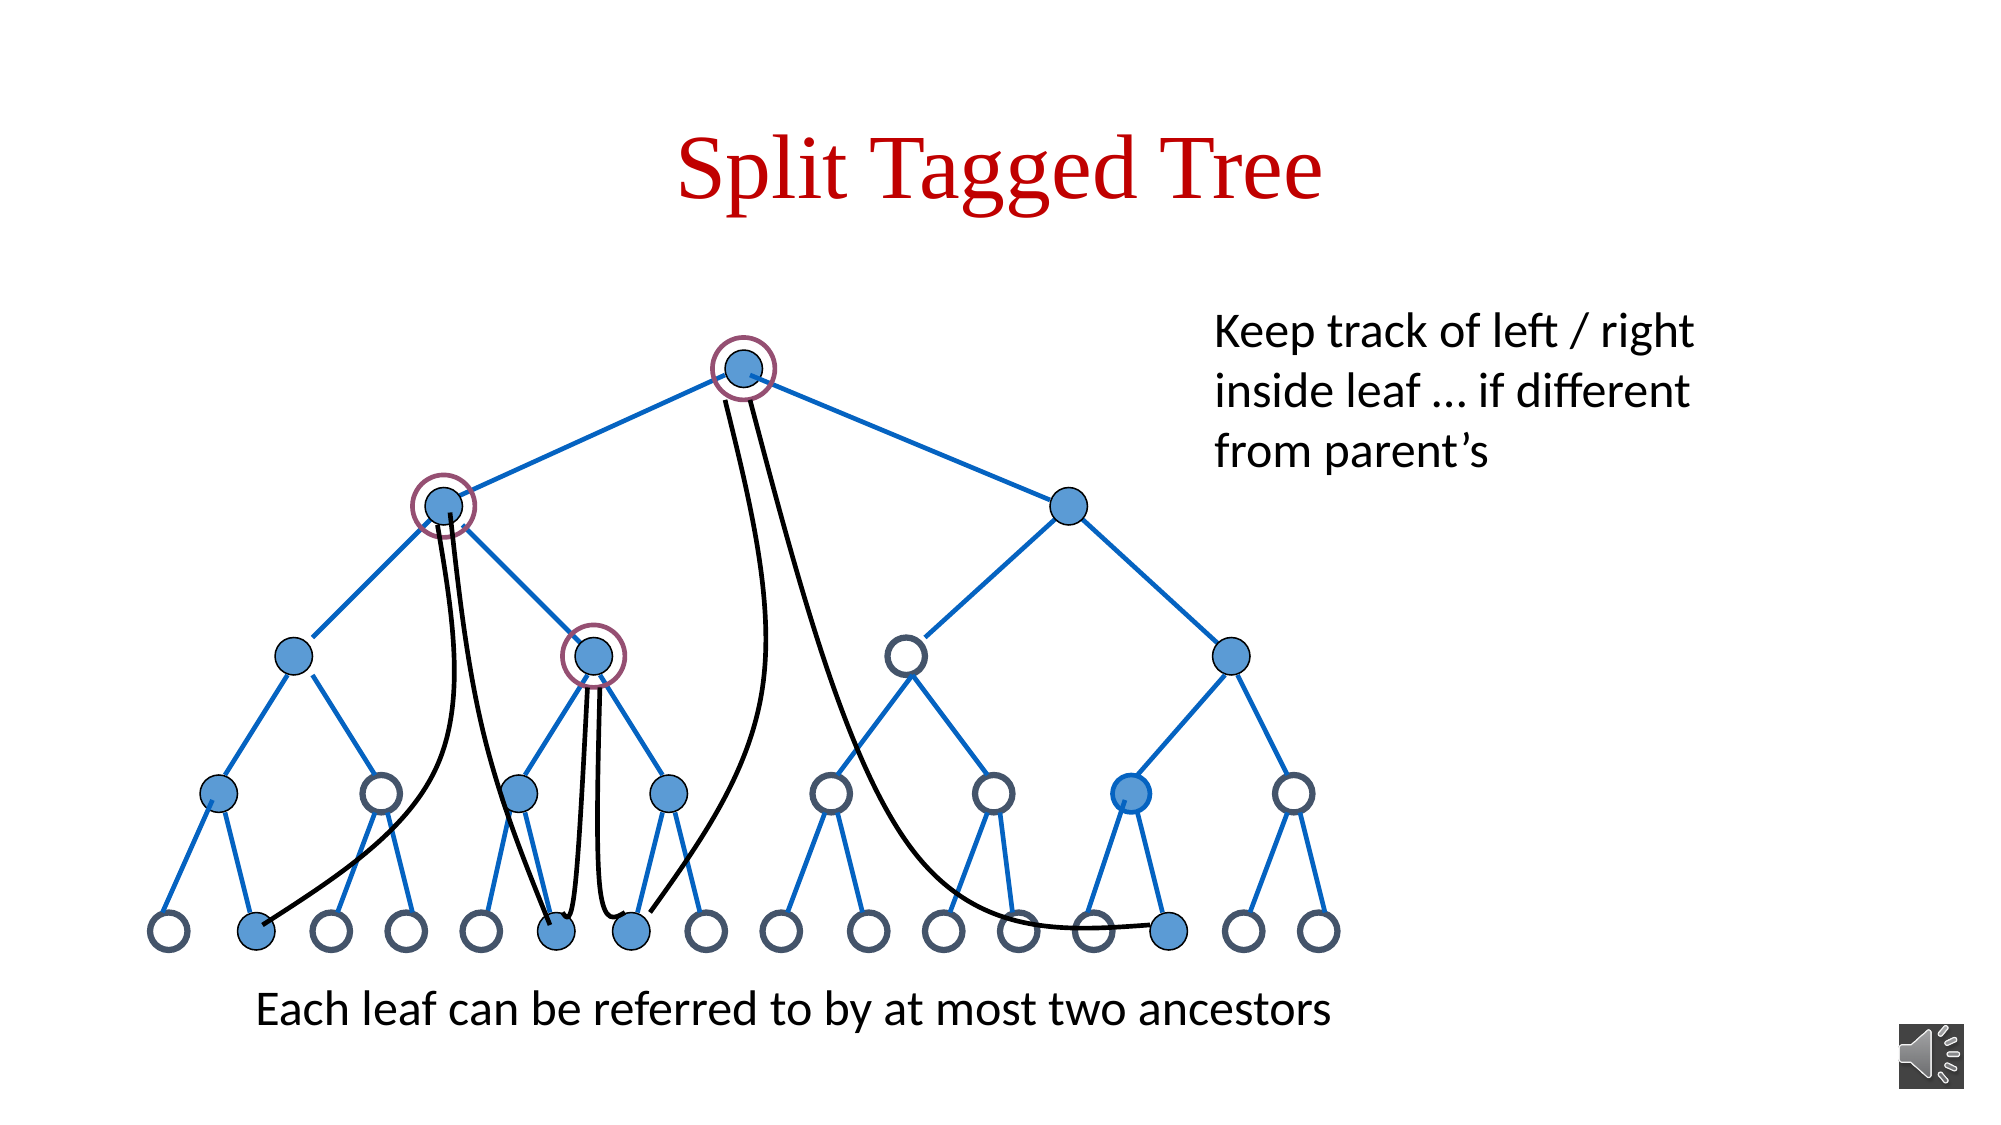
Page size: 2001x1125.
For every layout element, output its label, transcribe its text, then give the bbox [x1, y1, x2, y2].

text_box [150, 912, 188, 951]
text_box [312, 912, 351, 951]
text_box [762, 912, 801, 951]
text_box [514, 774, 538, 812]
text_box [1112, 774, 1150, 813]
text_box [200, 774, 238, 813]
text_box [450, 512, 550, 925]
text_box [537, 912, 576, 951]
text_box Keep track of left / right inside leaf … if different from parent’s [1199, 290, 1722, 485]
text_box [462, 912, 501, 951]
text_box [650, 774, 669, 812]
text_box [750, 399, 1150, 929]
picture [1897, 1022, 1965, 1090]
text_box [712, 337, 775, 400]
text_box [412, 474, 475, 538]
text_box [597, 687, 625, 918]
text_box [275, 637, 313, 676]
text_box [999, 918, 1038, 951]
text_box [812, 774, 850, 813]
text_box [1050, 487, 1088, 526]
text_box [1212, 637, 1251, 676]
text_box [1275, 774, 1313, 813]
text_box [262, 525, 455, 925]
text_box [687, 912, 726, 951]
text_box [849, 912, 888, 951]
text_box [650, 399, 766, 913]
text_box [1074, 928, 1113, 951]
text_box [1149, 912, 1188, 951]
text_box [387, 912, 426, 951]
list [137, 299, 1863, 1014]
text_box Each leaf can be referred to by at most two ancestors [240, 967, 1348, 1043]
text_box [562, 687, 588, 918]
text_box [1224, 912, 1263, 951]
text_box [237, 912, 276, 951]
title Split Tagged Tree [137, 59, 1863, 278]
text_box [1299, 912, 1338, 951]
text_box [562, 624, 625, 688]
text_box [924, 912, 963, 951]
text_box [612, 912, 651, 951]
